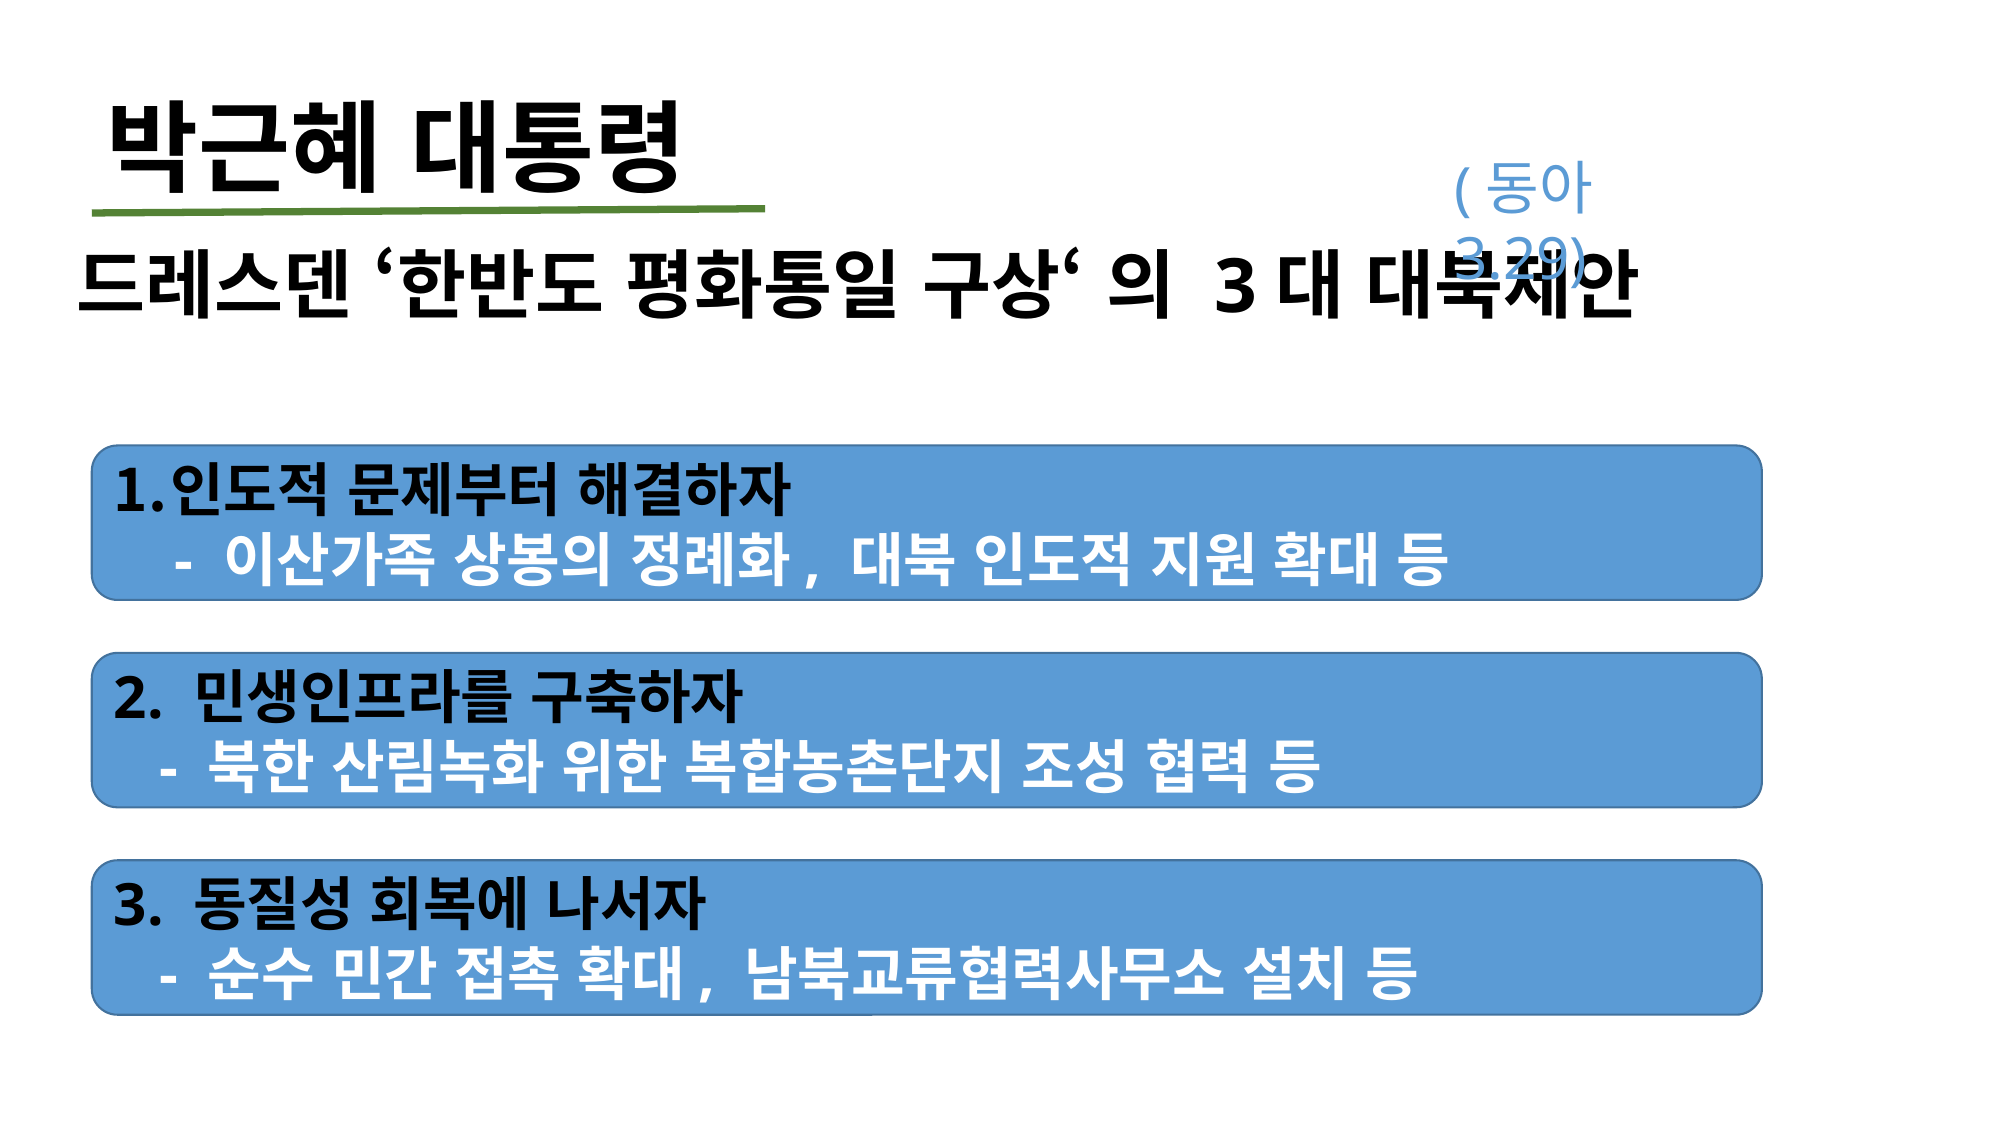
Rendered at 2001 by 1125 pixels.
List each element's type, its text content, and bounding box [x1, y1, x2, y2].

text_box 박근혜 대통령 [91, 76, 824, 212]
text_box 드레스덴 ‘한반도 평화통일 구상‘ 의 3대 대북제안 [61, 229, 1851, 335]
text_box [91, 208, 766, 213]
text_box (동아 3.29) [1439, 144, 1762, 299]
text_box 인도적 문제부터 해결하자 - 이산가족 상봉의 정례화, 대북 인도적 지원 확대 등 [90, 444, 1763, 601]
text_box 2. 민생인프라를 구축하자 - 북한 산림녹화 위한 복합농촌단지 조성 협력 등 [90, 651, 1763, 809]
text_box 3. 동질성 회복에 나서자 - 순수 민간 접촉 확대, 남북교류협력사무소 설치 등 [90, 859, 1763, 1016]
